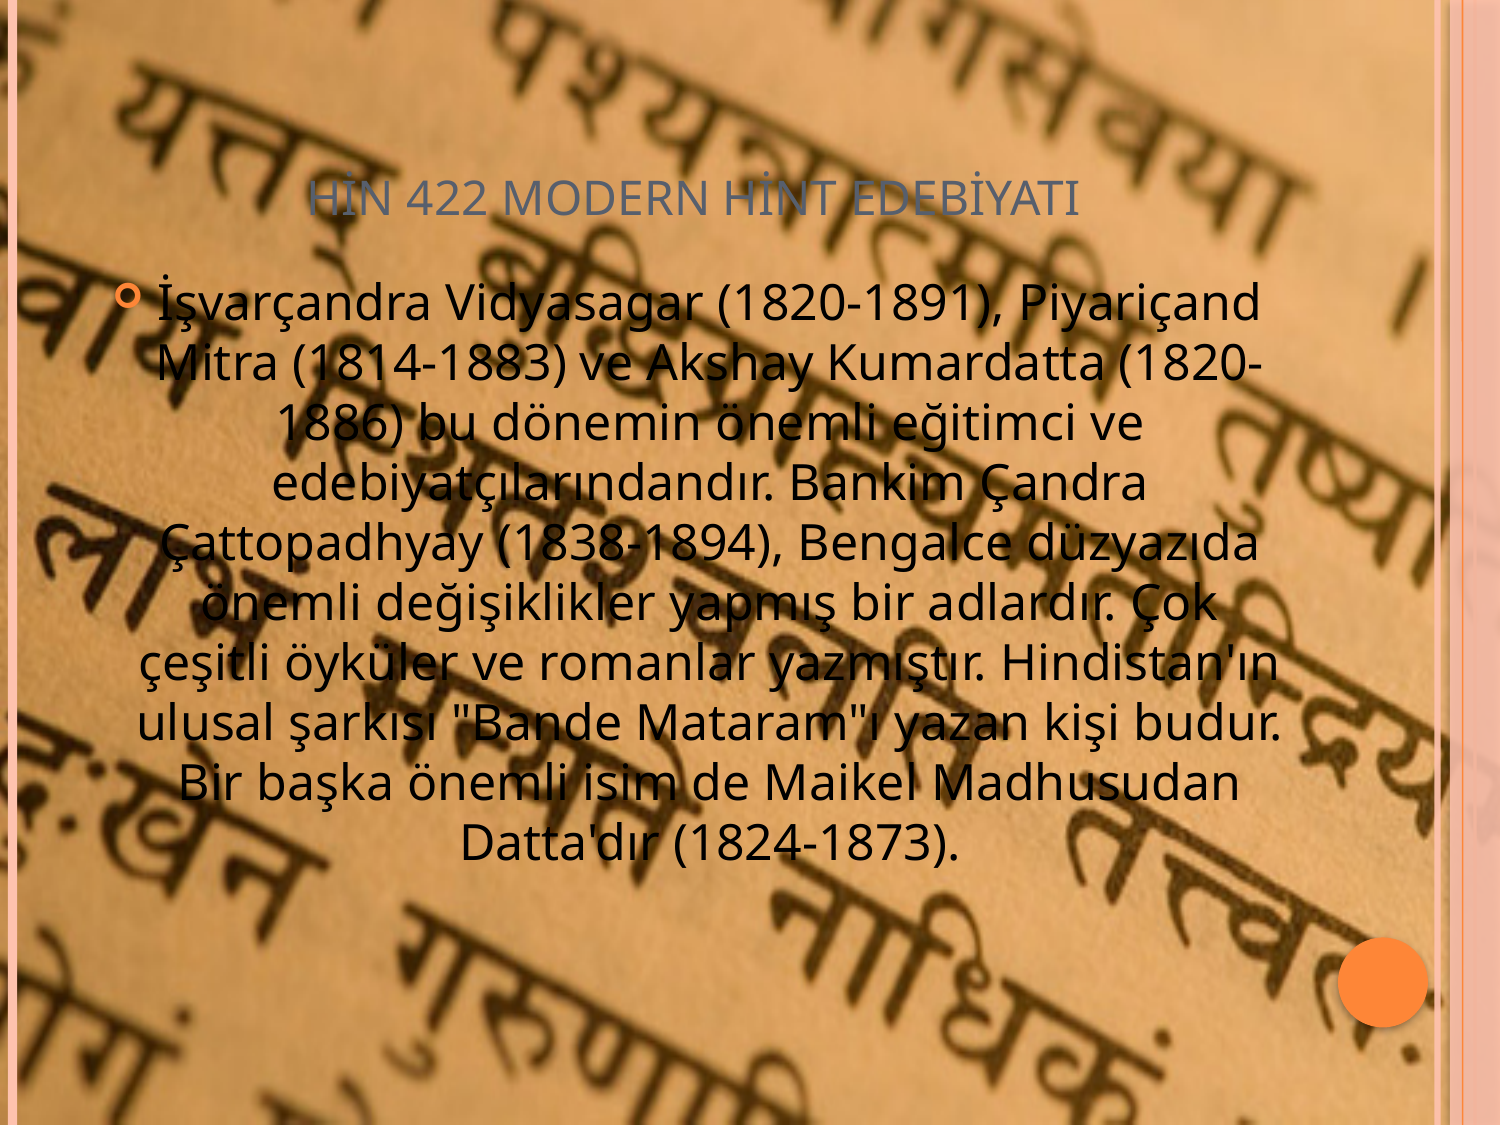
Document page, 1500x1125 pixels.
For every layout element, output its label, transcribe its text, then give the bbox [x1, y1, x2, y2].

picture [0, 0, 7, 1125]
picture [1441, 0, 1449, 1125]
title HİN 422 MODERN HİNT EDEBİYATI [75, 45, 1300, 233]
picture [18, 0, 1434, 1125]
list İşvarçandra Vidyasagar (1820-1891), Piyariçand Mitra (1814-1883) ve Akshay Kumardatta (1820-1886) bu dönemin önemli eğitimci ve edebiyatçılarındandır. Bankim Çandra Çattopadhyay (1838-1894), Bengalce düzyazıda önemli değişiklikler yapmış bir adlardır. Çok çeşitli öyküler ve romanlar yazmıştır. Hindistan'ın ulusal şarkısı "Bande Mataram"ı yazan kişi budur. Bir başka önemli isim de Maikel Madhusudan Datta'dır (1824-1873). [75, 262, 1300, 1062]
